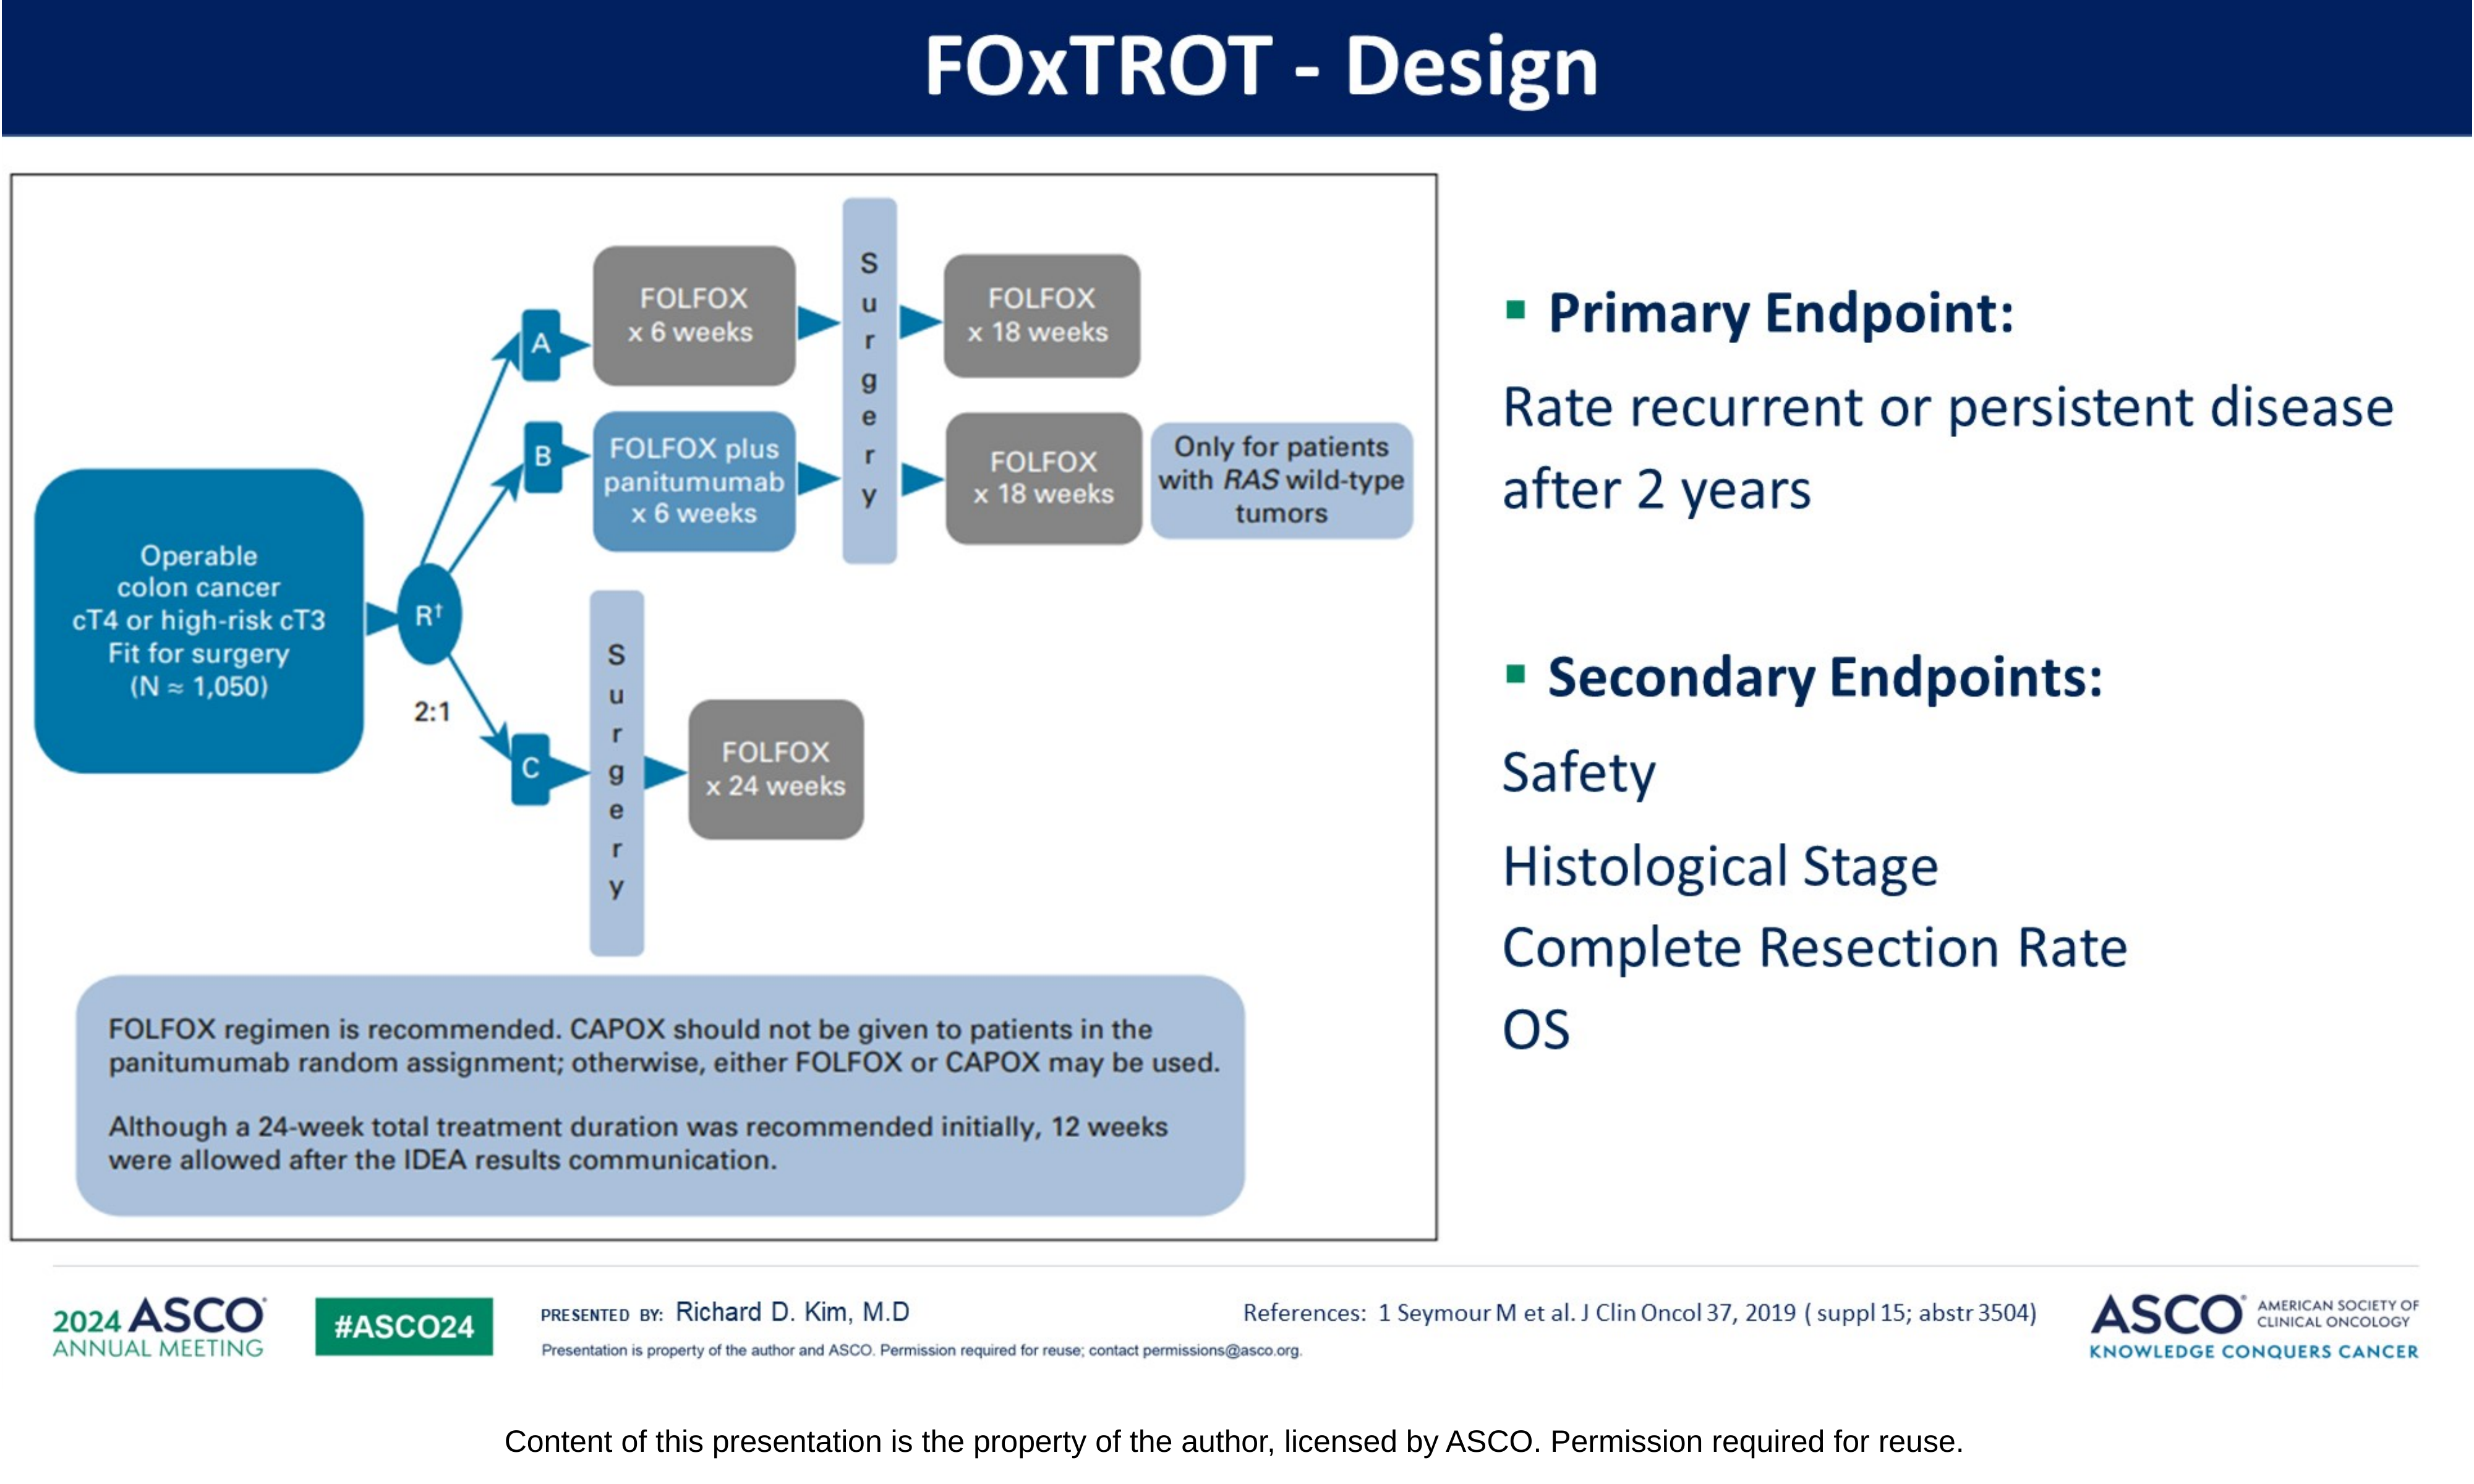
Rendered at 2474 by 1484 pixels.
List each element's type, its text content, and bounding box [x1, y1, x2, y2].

text_box Content of this presentation is the property of the author, licensed by ASCO. Permission required for reuse. [0, 1399, 2474, 1477]
picture [2, 0, 2472, 1389]
